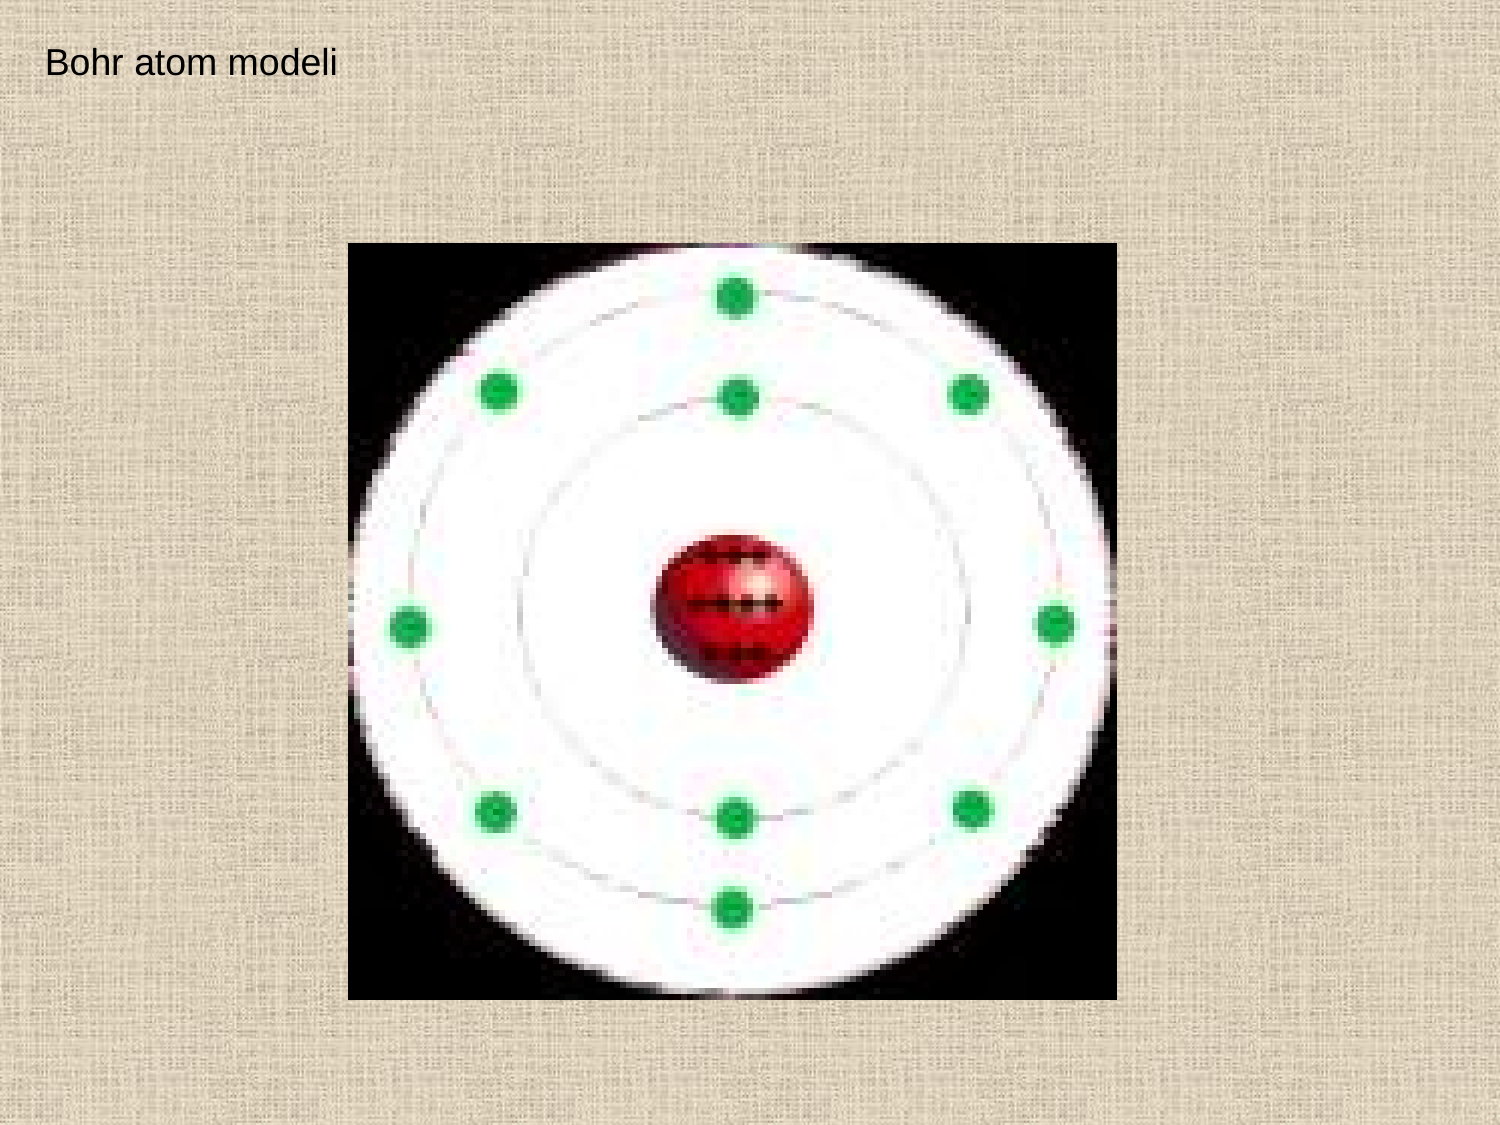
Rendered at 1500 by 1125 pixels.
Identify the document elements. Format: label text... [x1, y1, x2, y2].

text_box Bohr atom modeli [29, 30, 353, 136]
picture [0, 0, 1500, 1125]
